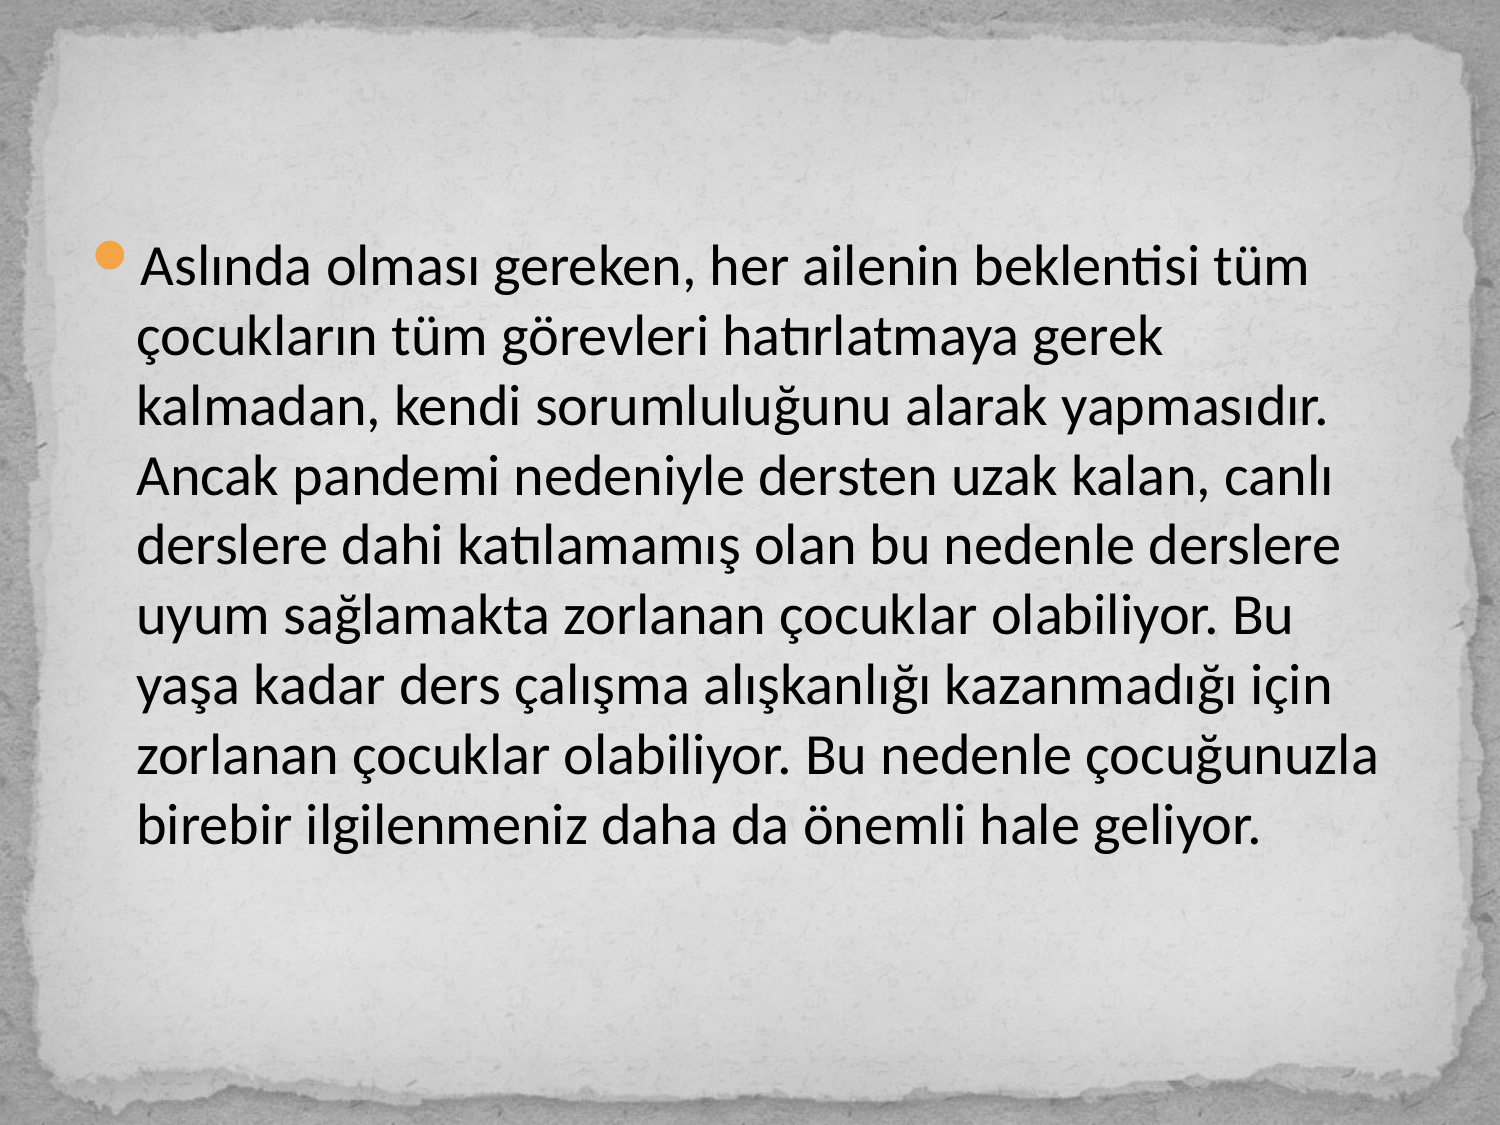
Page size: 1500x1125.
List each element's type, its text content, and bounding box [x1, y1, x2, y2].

list Aslında olması gereken, her ailenin beklentisi tüm çocukların tüm görevleri hatırlatmaya gerek kalmadan, kendi sorumluluğunu alarak yapmasıdır. Ancak pandemi nedeniyle dersten uzak kalan, canlı derslere dahi katılamamış olan bu nedenle derslere uyum sağlamakta zorlanan çocuklar olabiliyor. Bu yaşa kadar ders çalışma alışkanlığı kazanmadığı için zorlanan çocuklar olabiliyor. Bu nedenle çocuğunuzla birebir ilgilenmeniz daha da önemli hale geliyor. [76, 219, 1427, 970]
